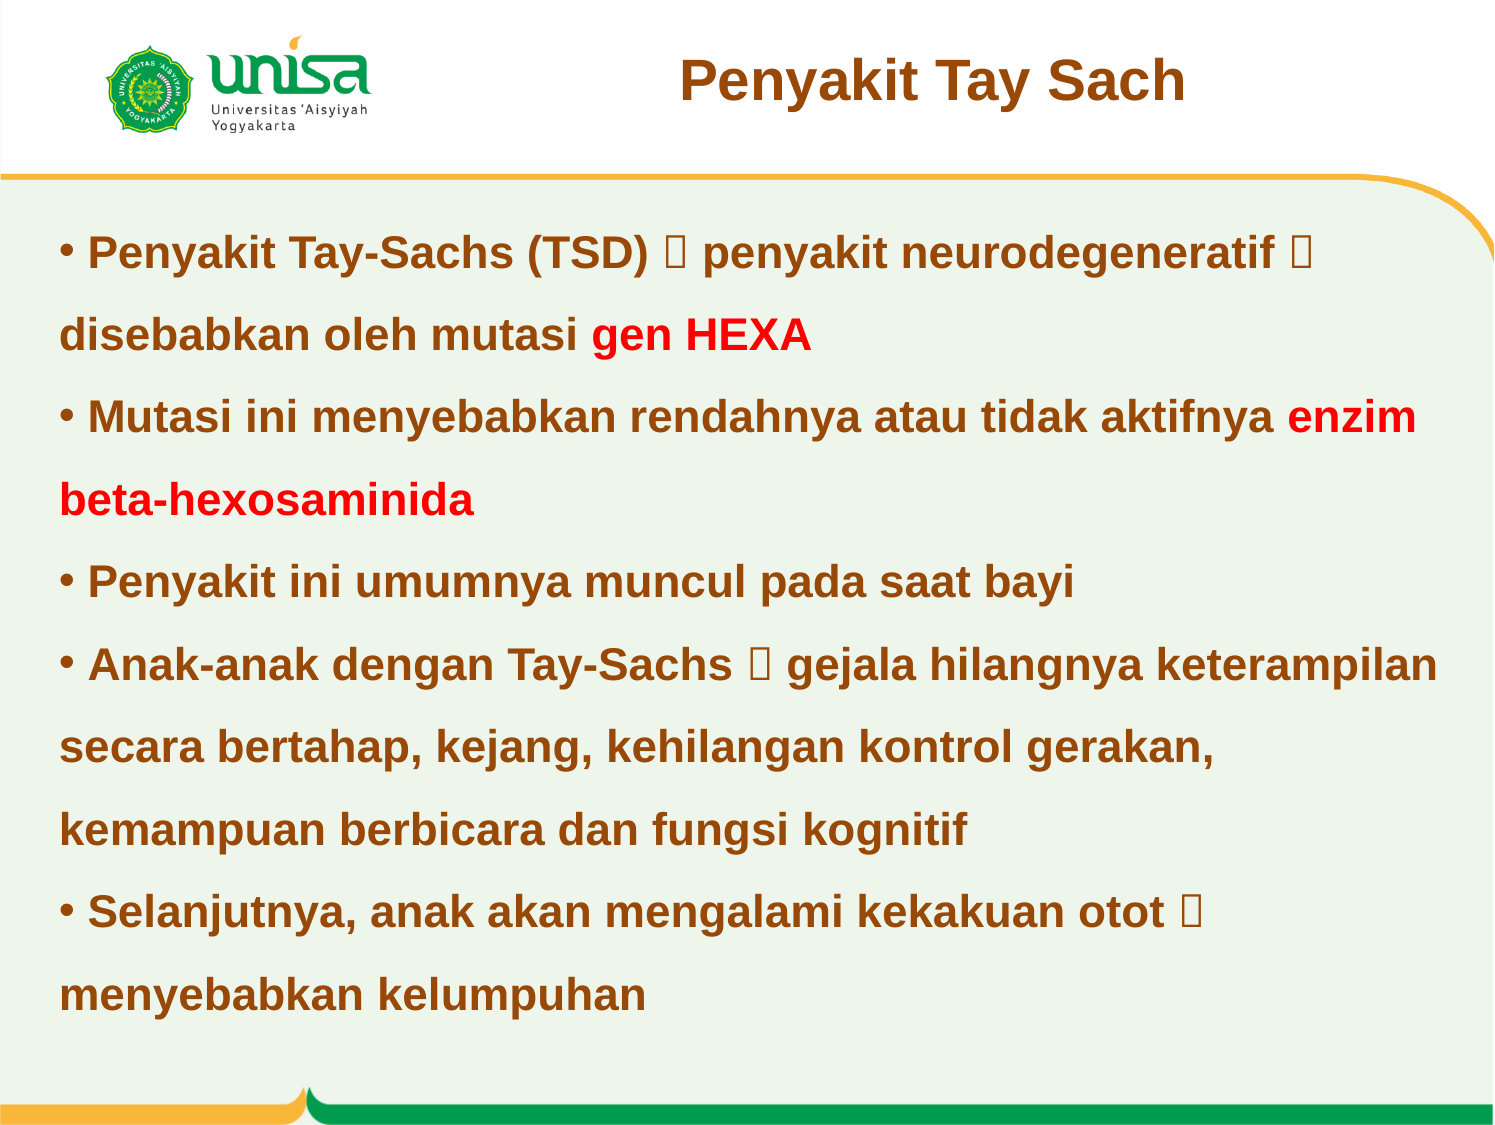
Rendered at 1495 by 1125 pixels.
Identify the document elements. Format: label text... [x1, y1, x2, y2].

picture [0, 0, 1495, 1125]
text_box Penyakit Tay-Sachs (TSD)  penyakit neurodegeneratif  disebabkan oleh mutasi gen HEXA Mutasi ini menyebabkan rendahnya atau tidak aktifnya enzim beta-hexosaminida Penyakit ini umumnya muncul pada saat bayi Anak-anak dengan Tay-Sachs  gejala hilangnya keterampilan secara bertahap, kejang, kehilangan kontrol gerakan, kemampuan berbicara dan fungsi kognitif Selanjutnya, anak akan mengalami kekakuan otot  menyebabkan kelumpuhan [43, 274, 1462, 1027]
